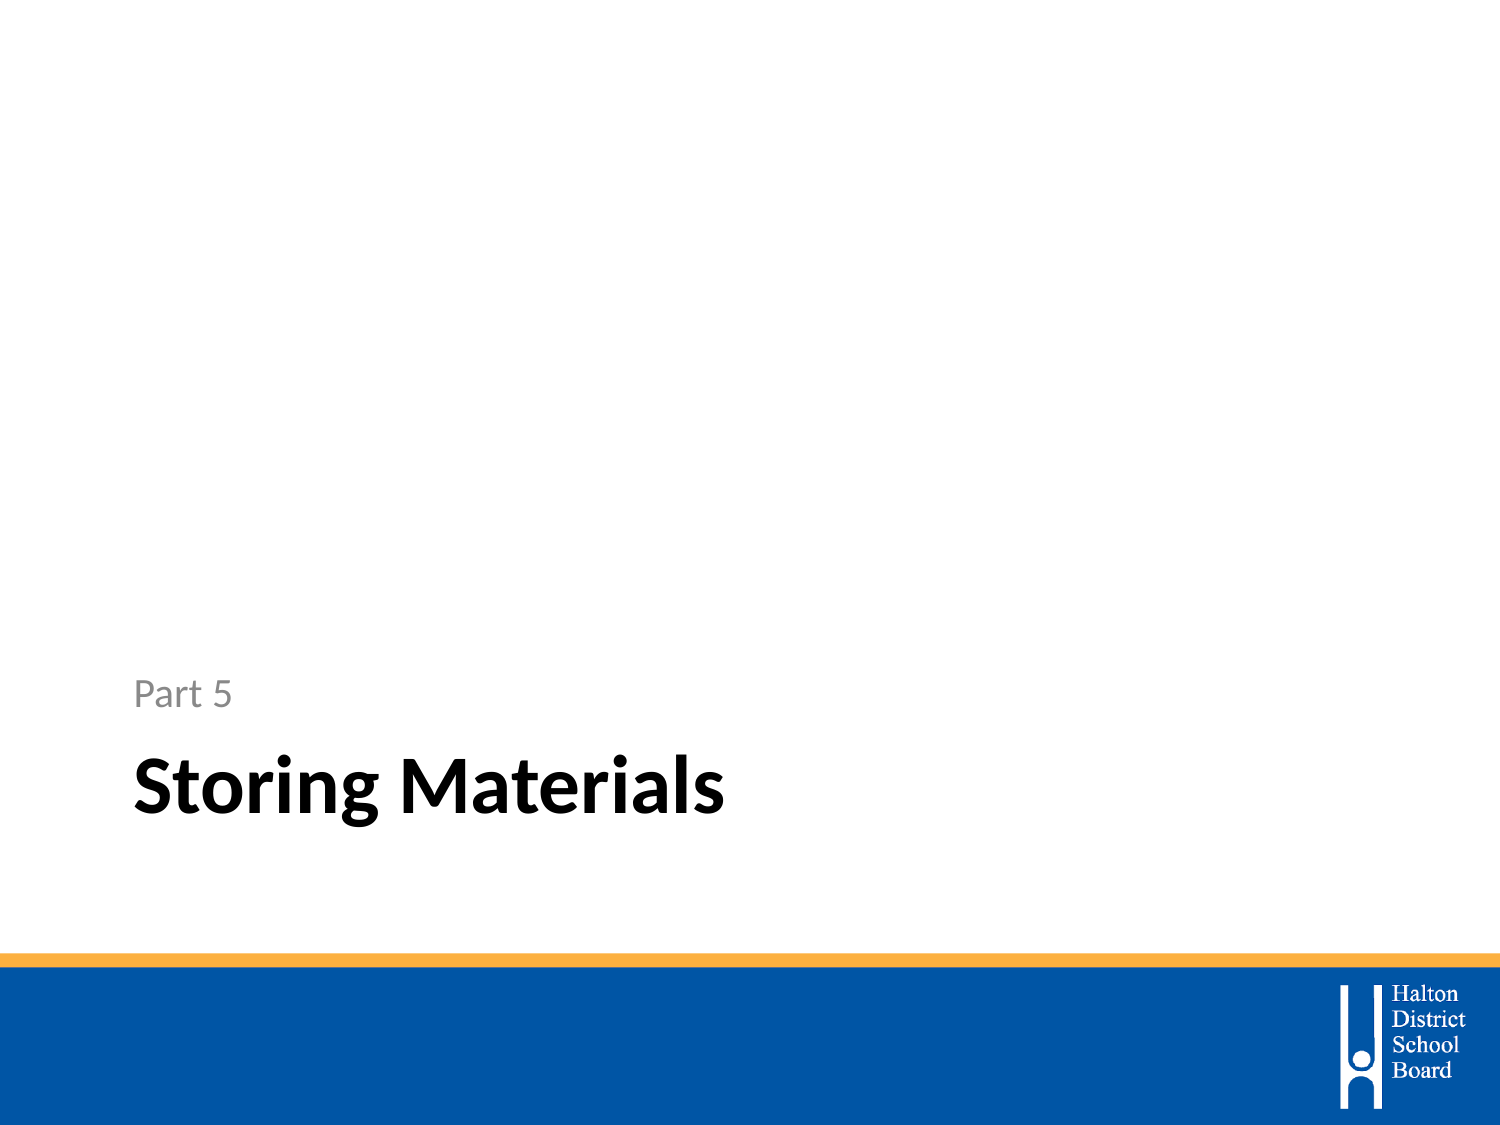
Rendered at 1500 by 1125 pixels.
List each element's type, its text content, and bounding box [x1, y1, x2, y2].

list Part 5 [118, 476, 1394, 723]
picture [0, 0, 1500, 1125]
title Storing Materials [118, 723, 1394, 947]
